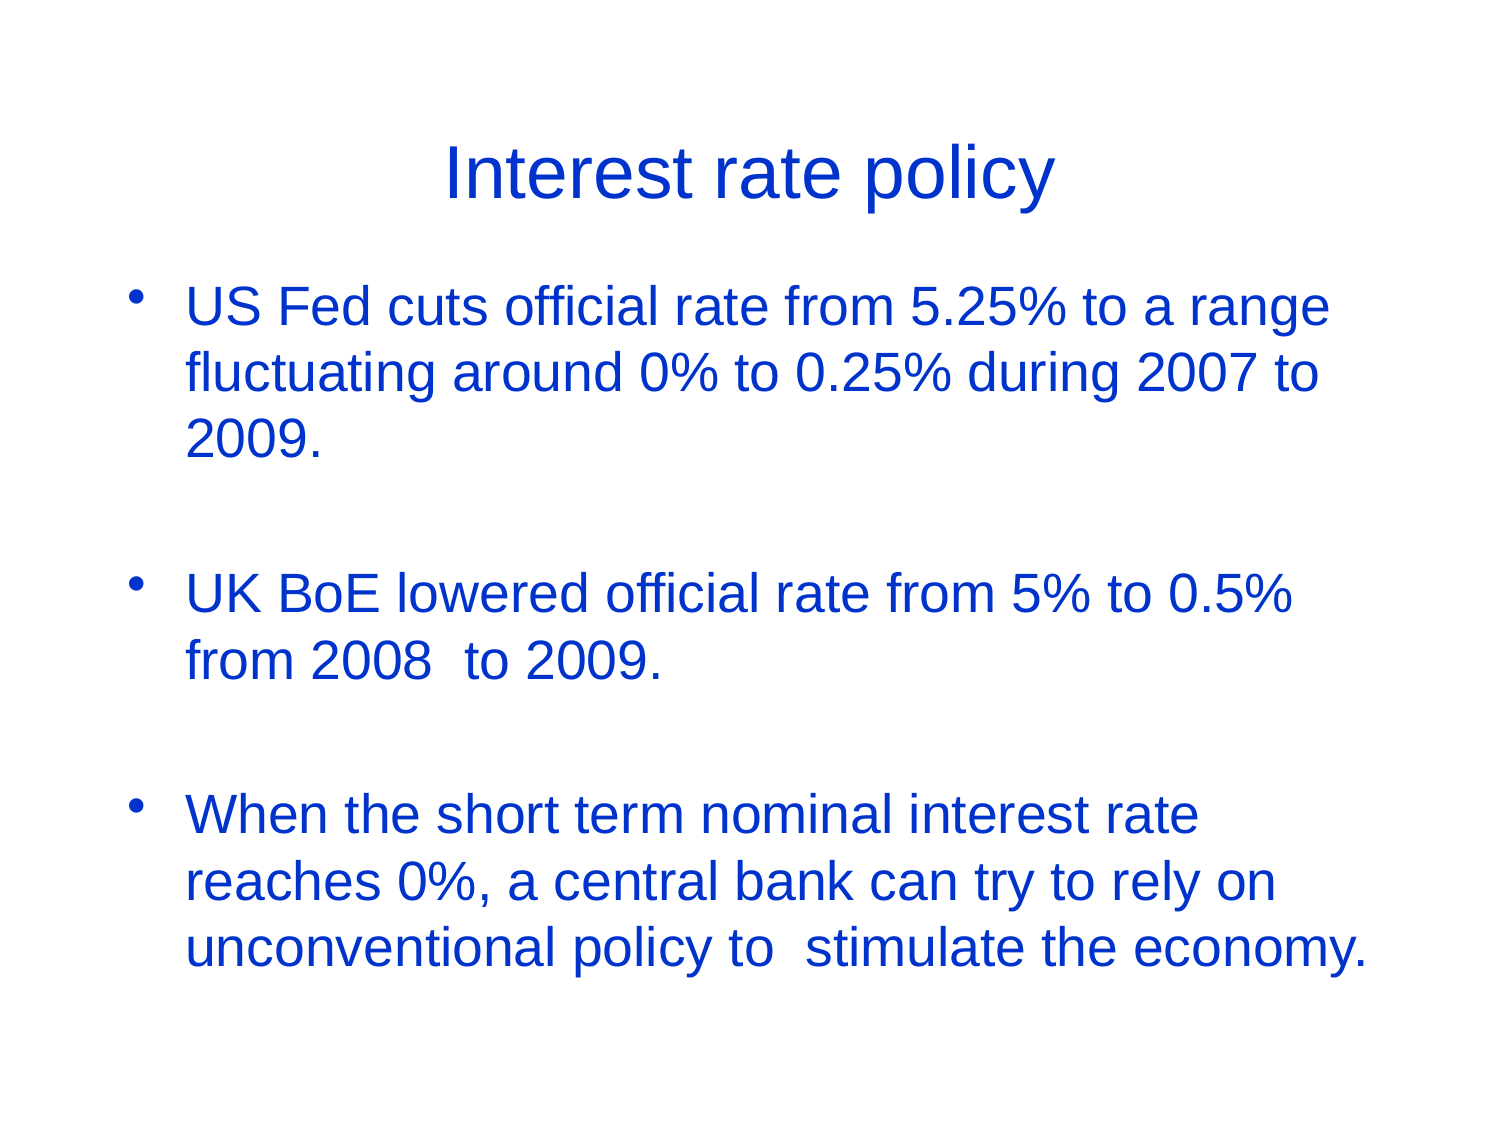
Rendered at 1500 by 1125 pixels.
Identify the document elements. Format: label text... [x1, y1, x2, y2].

list US Fed cuts official rate from 5.25% to a range fluctuating around 0% to 0.25% during 2007 to 2009. UK BoE lowered official rate from 5% to 0.5% from 2008 to 2009. When the short term nominal interest rate reaches 0%, a central bank can try to rely on unconventional policy to stimulate the economy. [112, 262, 1388, 1000]
title Interest rate policy [112, 99, 1388, 238]
